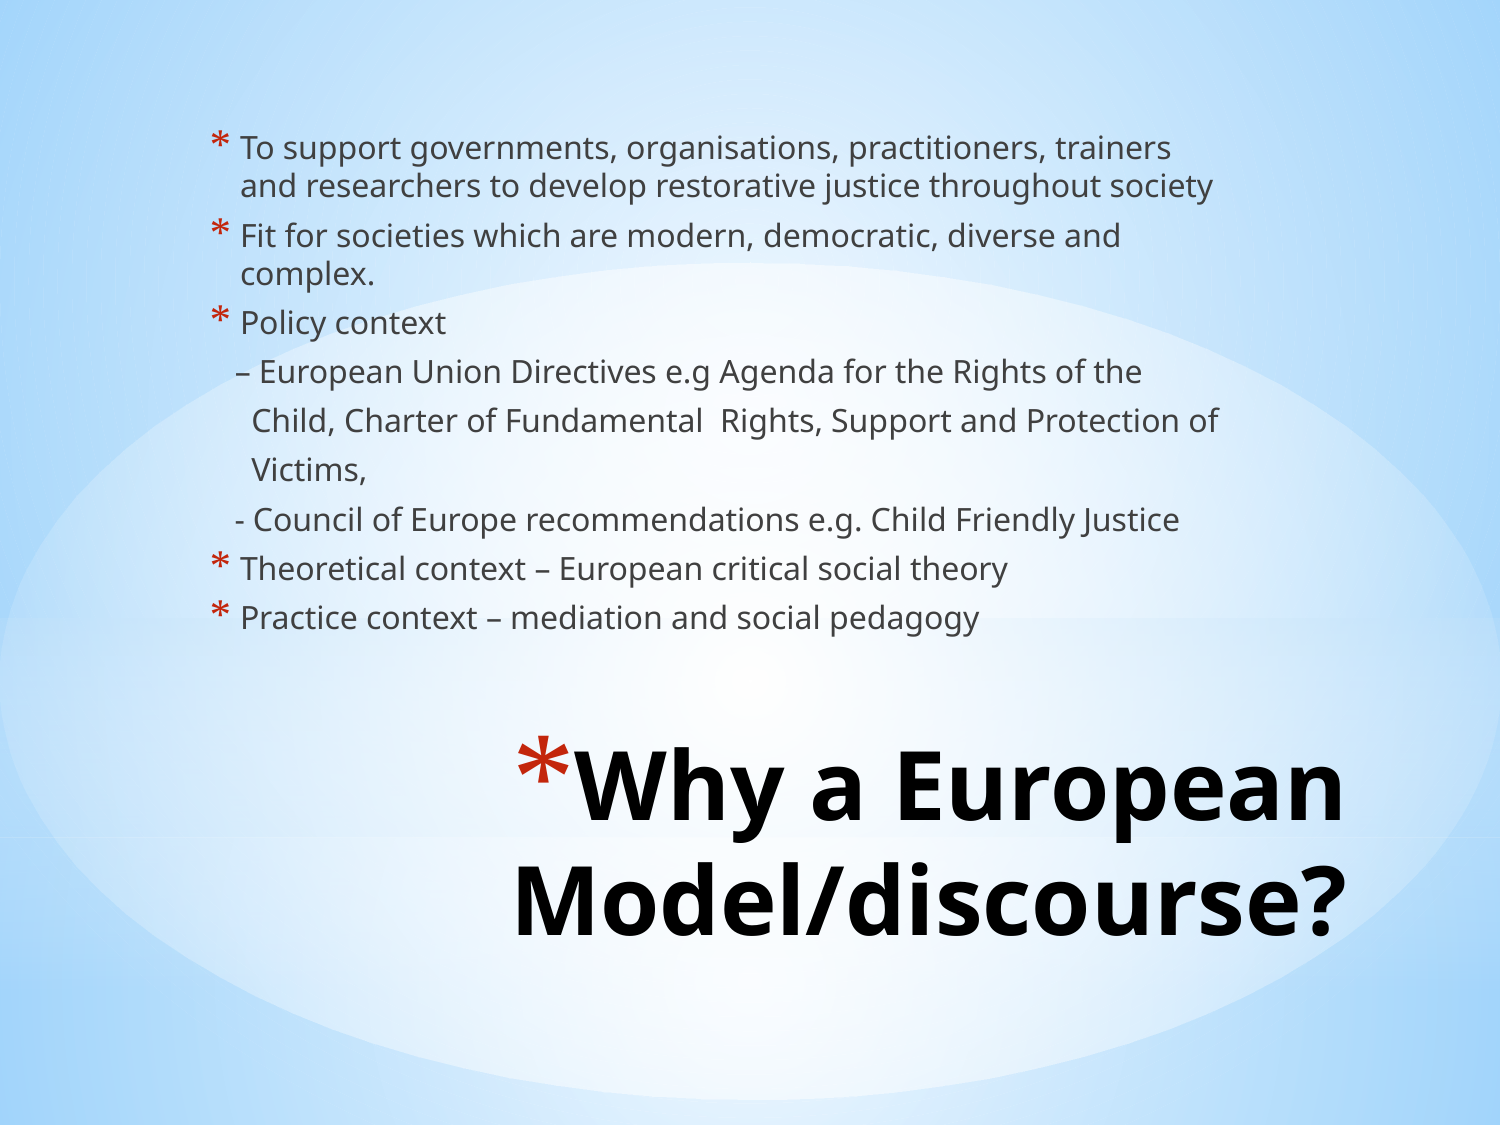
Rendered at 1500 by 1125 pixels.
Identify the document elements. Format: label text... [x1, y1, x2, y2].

list To support governments, organisations, practitioners, trainers and researchers to develop restorative justice throughout society Fit for societies which are modern, democratic, diverse and complex. Policy context – European Union Directives e.g Agenda for the Rights of the Child, Charter of Fundamental Rights, Support and Protection of Victims, - Council of Europe recommendations e.g. Child Friendly Justice Theoretical context – European critical social theory Practice context – mediation and social pedagogy [187, 120, 1238, 690]
title Why a European Model/discourse? [294, 717, 1363, 905]
